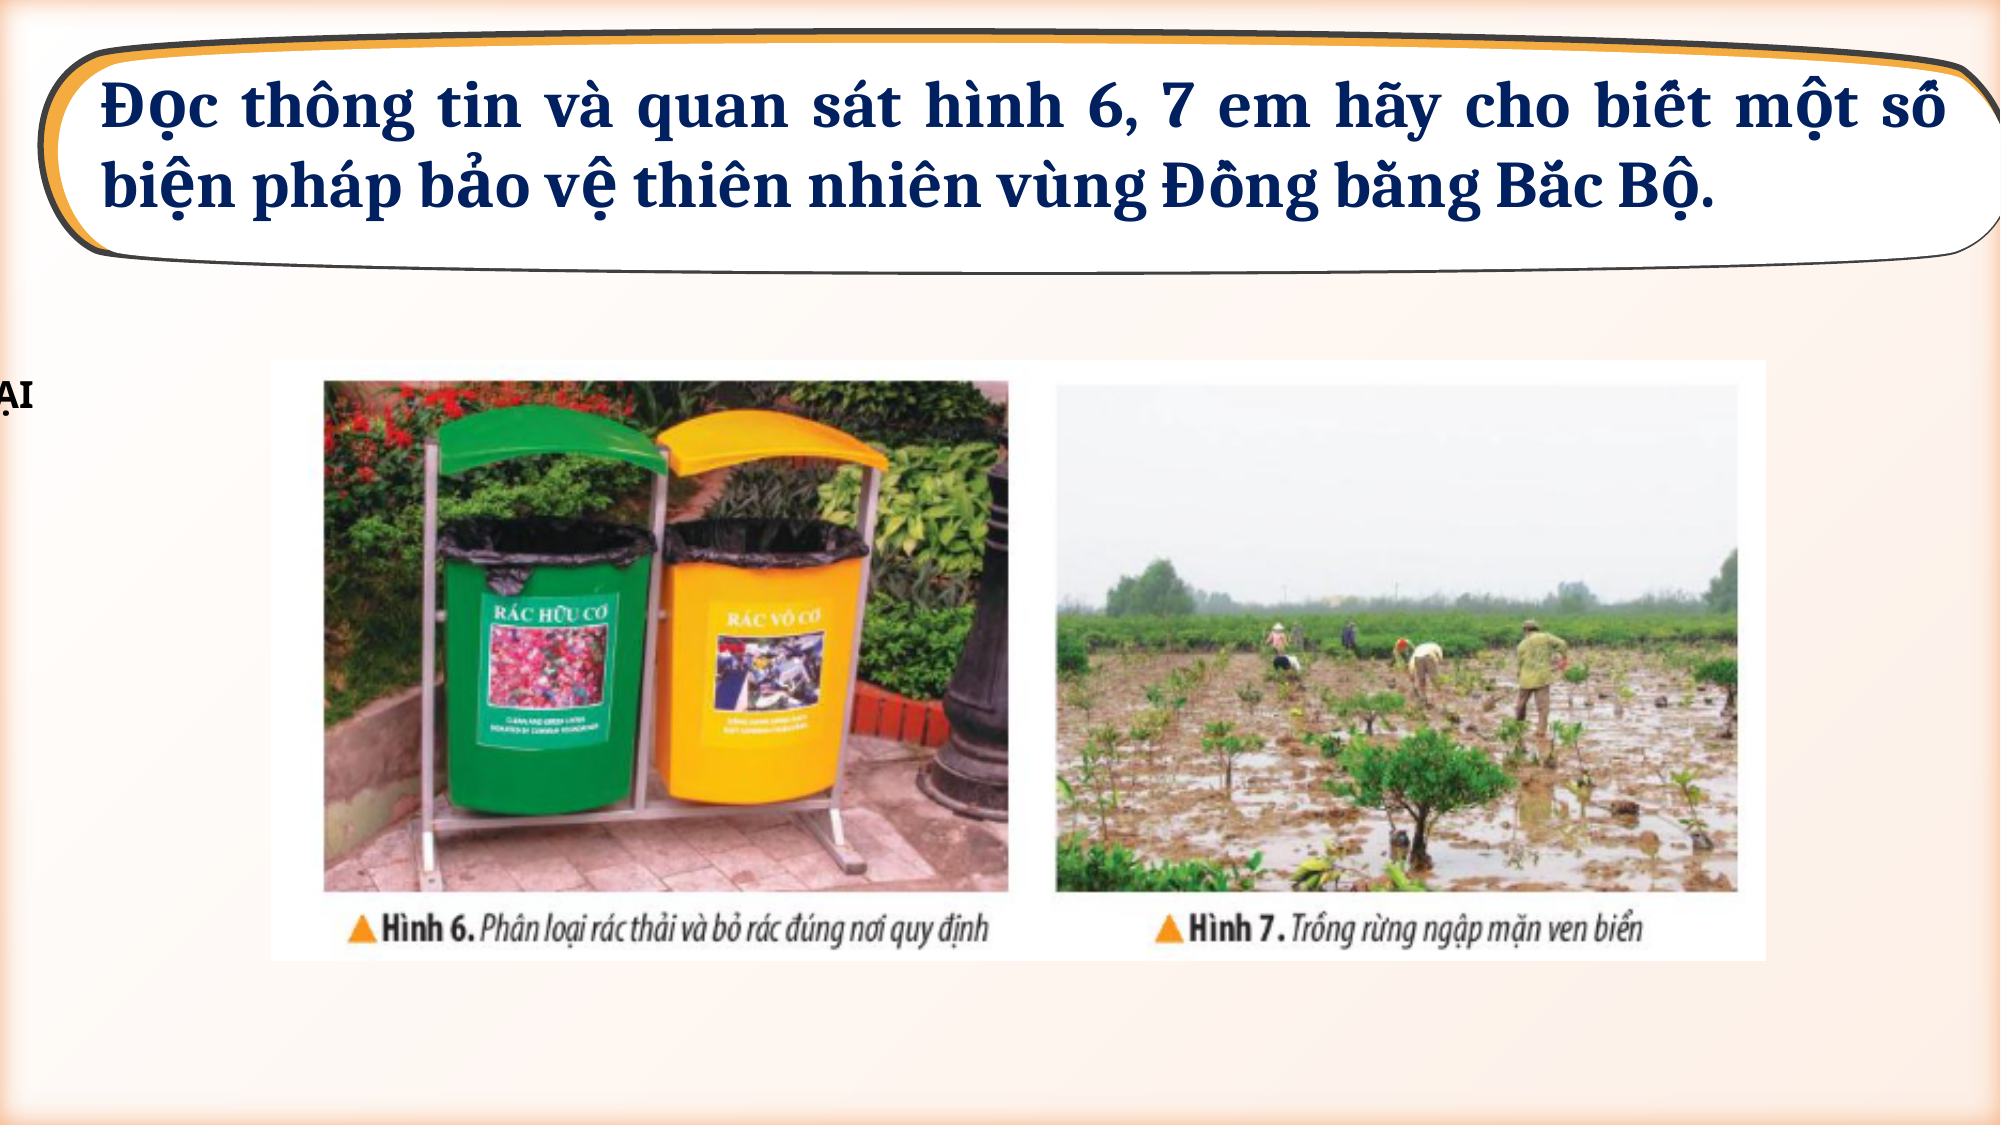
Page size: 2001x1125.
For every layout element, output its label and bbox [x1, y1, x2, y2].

text_box [40, 31, 2000, 272]
picture [3, 387, 9, 397]
picture [0, 0, 2001, 1125]
